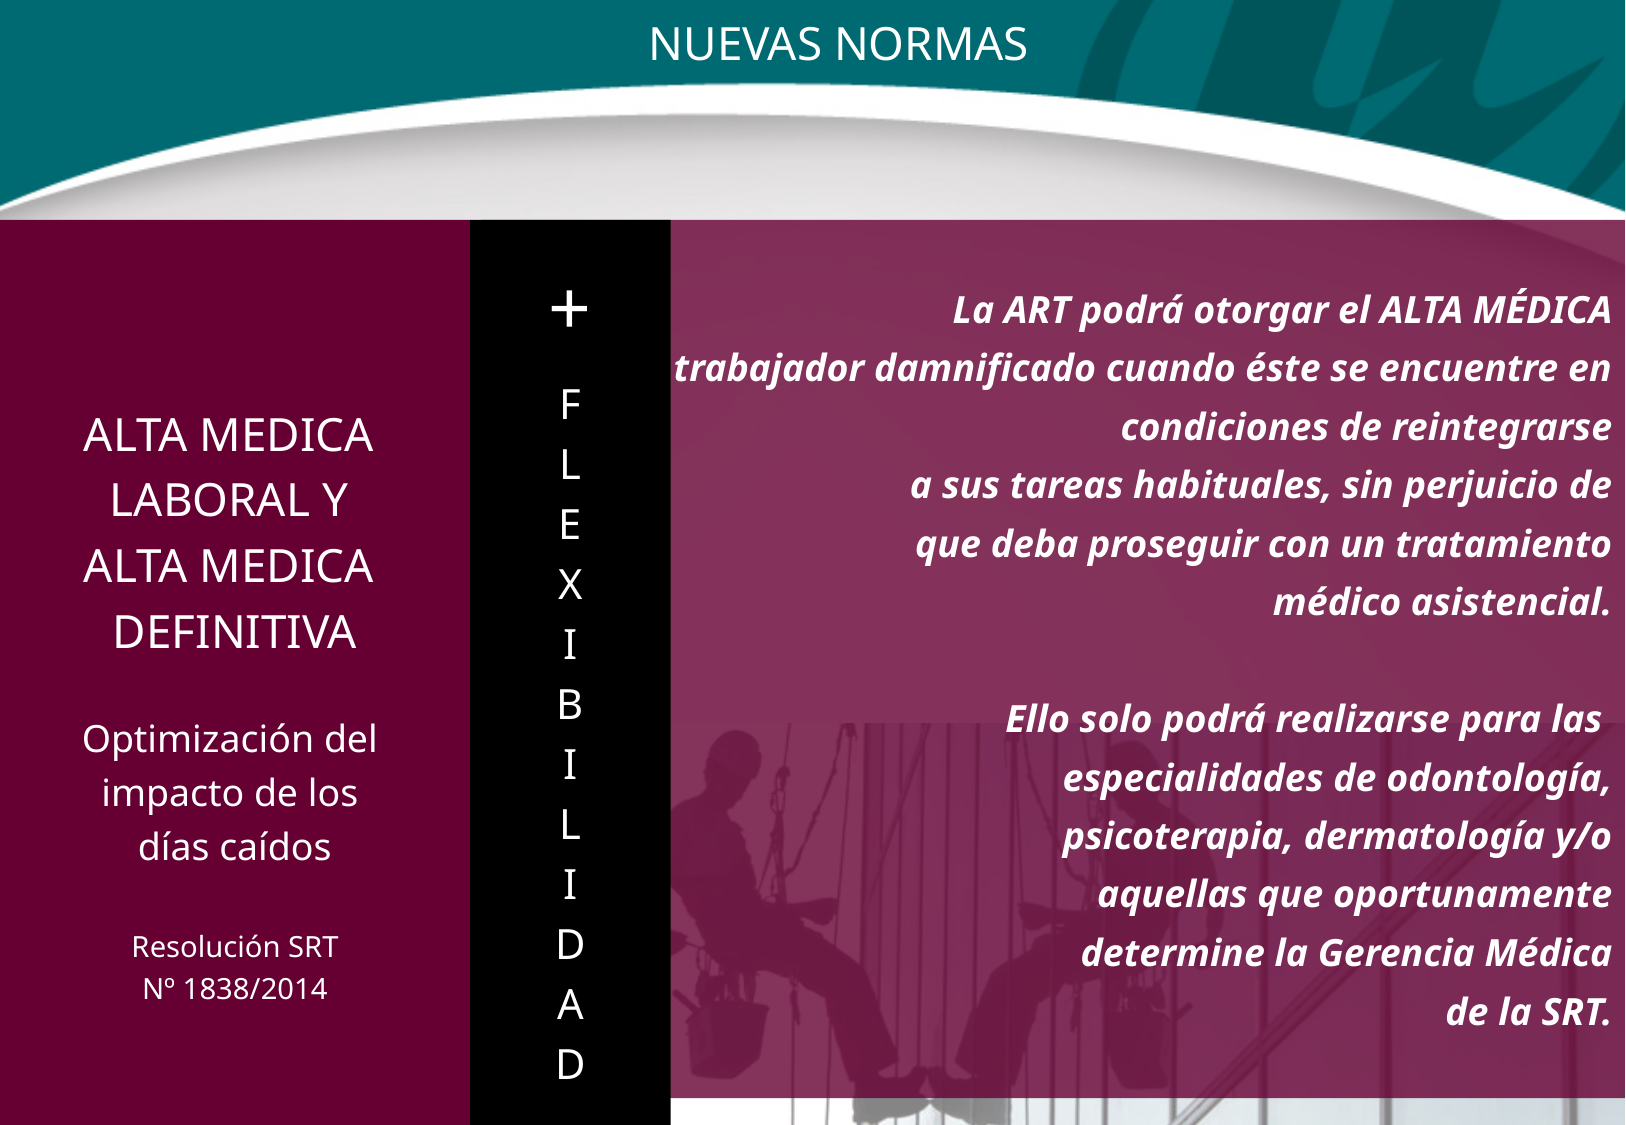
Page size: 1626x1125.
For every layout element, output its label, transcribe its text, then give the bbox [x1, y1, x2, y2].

text_box NUEVAS NORMAS [633, 7, 1044, 78]
text_box La ART podrá otorgar el ALTA MÉDICA a un trabajador damnificado cuando éste se encuentre en condiciones de reintegrarse a sus tareas habituales, sin perjuicio de que deba proseguir con un tratamiento médico asistencial. Ello solo podrá realizarse para las especialidades de odontología, psicoterapia, dermatología y/o aquellas que oportunamente determine la Gerencia Médica de la SRT. [671, 219, 1625, 722]
picture [0, 0, 1626, 1125]
text_box ALTA MEDICA LABORAL Y ALTA MEDICA DEFINITIVA Optimización del impacto de los días caídos Resolución SRT Nº 1838/2014 [0, 219, 470, 722]
text_box + F L E X I B I L I D A D [470, 219, 671, 721]
